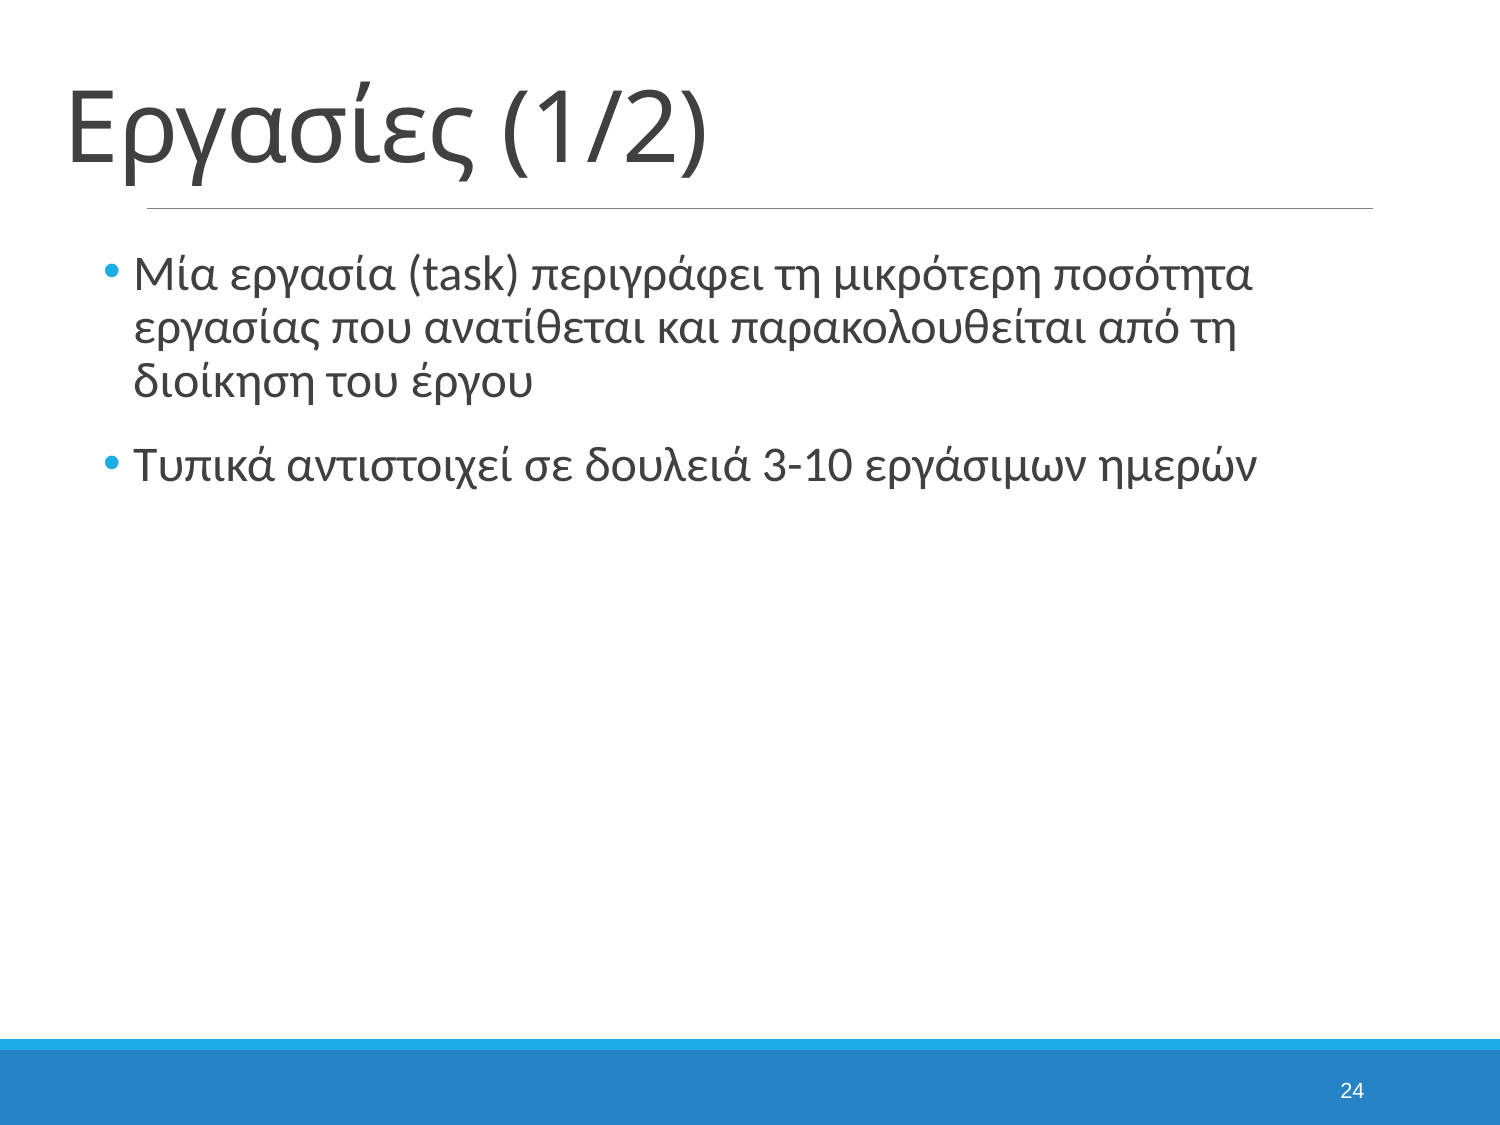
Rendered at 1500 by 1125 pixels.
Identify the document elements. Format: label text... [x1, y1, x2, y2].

list Μία εργασία (task) περιγράφει τη μικρότερη ποσότητα εργασίας που ανατίθεται και παρακολουθείται από τη διοίκηση του έργου Τυπικά αντιστοιχεί σε δουλειά 3-10 εργάσιμων ημερών [94, 245, 1399, 947]
title Εργασίες (1/2) [48, 72, 1399, 191]
slide_number 24 [1218, 1059, 1380, 1120]
